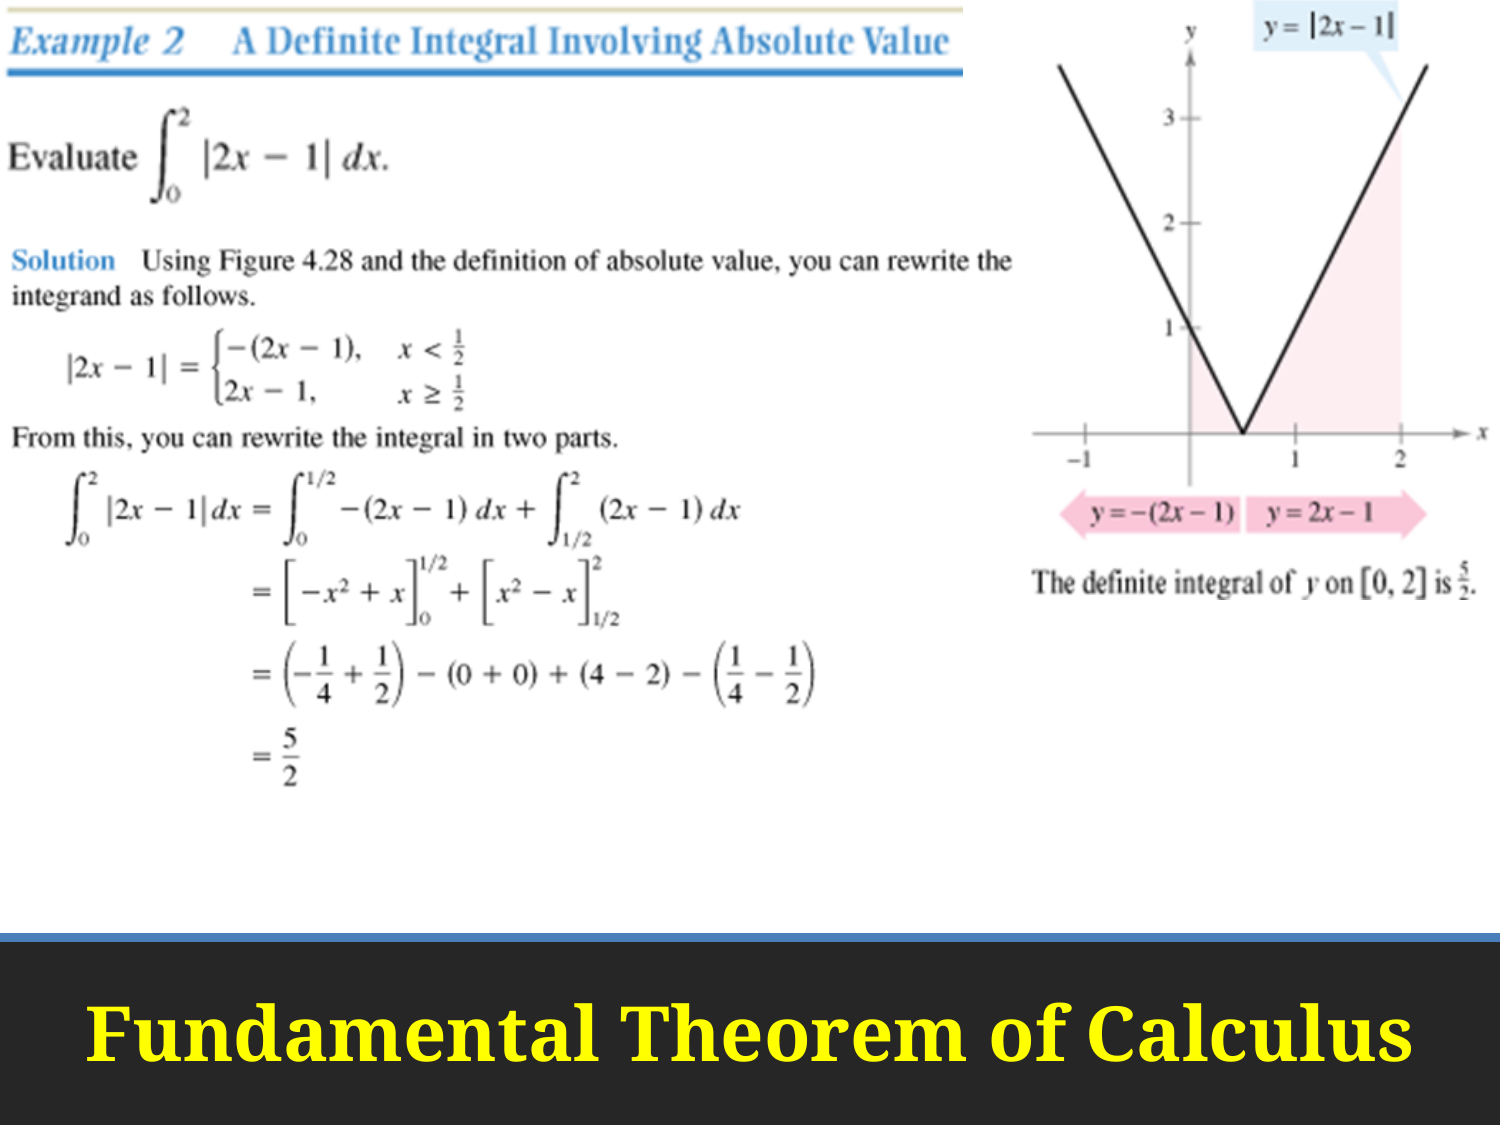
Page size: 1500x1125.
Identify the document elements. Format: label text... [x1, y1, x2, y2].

picture [0, 0, 963, 214]
picture [0, 0, 1500, 801]
title Fundamental Theorem of Calculus [37, 937, 1463, 1125]
